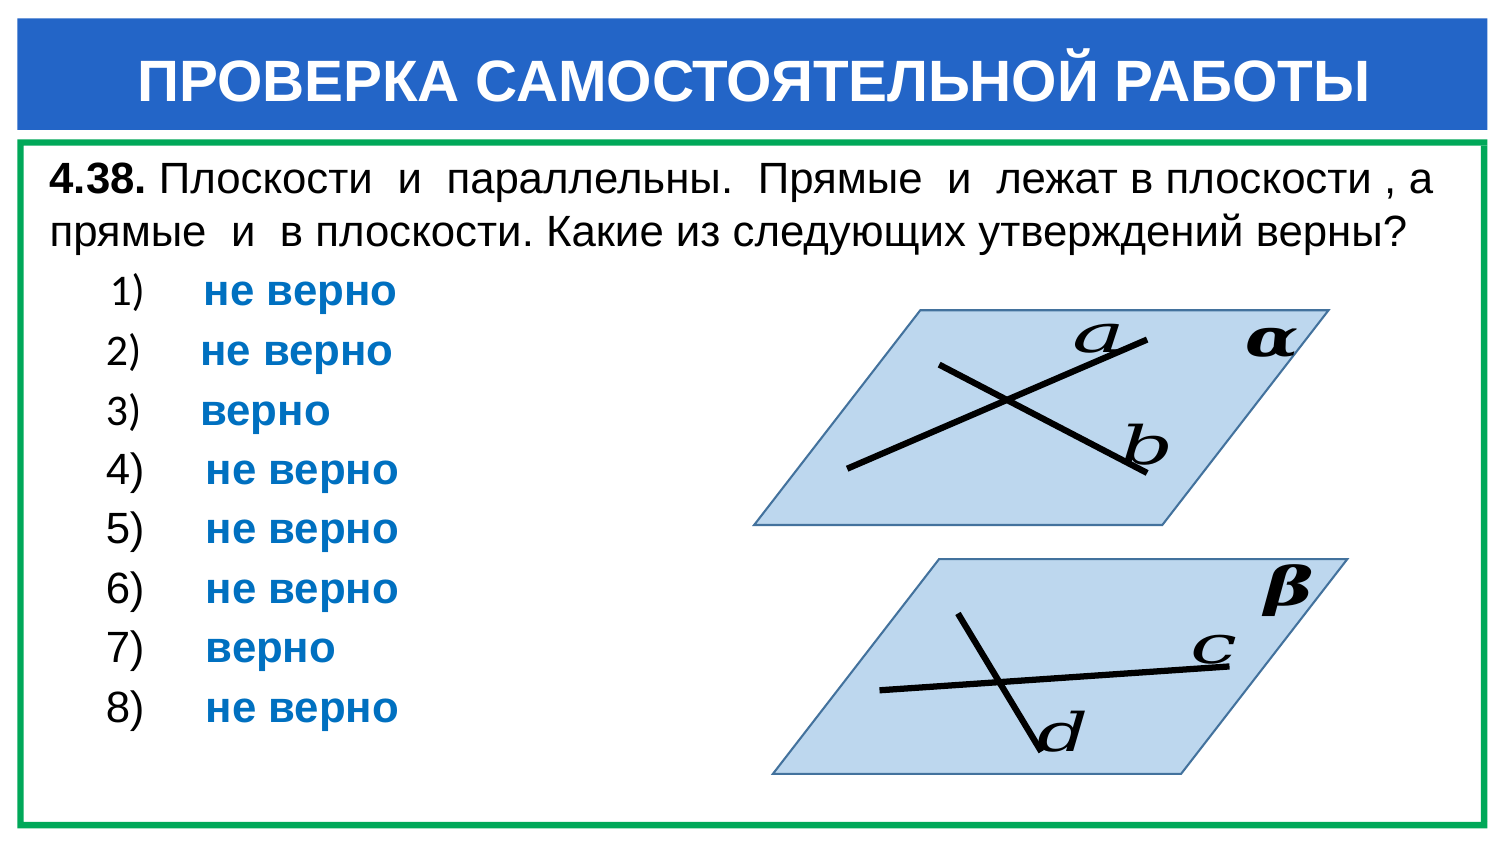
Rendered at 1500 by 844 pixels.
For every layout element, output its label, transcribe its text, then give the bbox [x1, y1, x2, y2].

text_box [1042, 666, 1230, 691]
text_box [939, 364, 1148, 474]
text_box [847, 339, 1148, 469]
text_box [770, 558, 1350, 775]
text_box [752, 309, 1331, 527]
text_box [879, 666, 957, 691]
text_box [957, 613, 1042, 752]
text_box ПРОВЕРКА САМОСТОЯТЕЛЬНОЙ РАБОТЫ [17, 37, 1491, 119]
